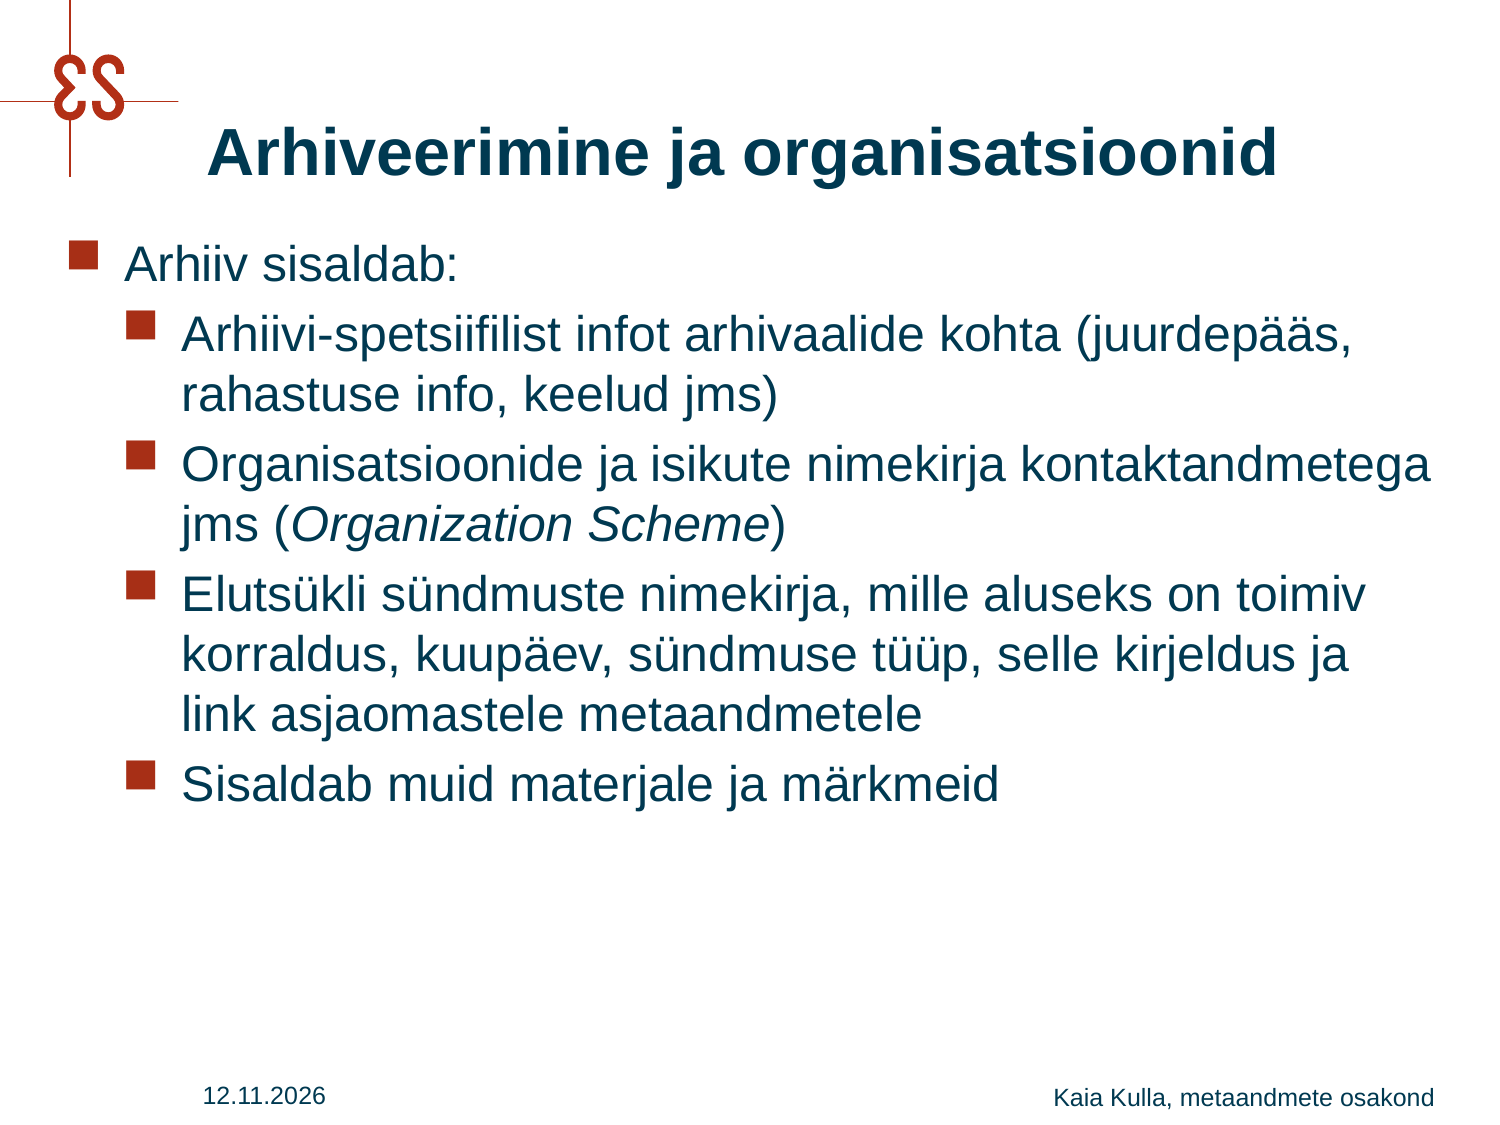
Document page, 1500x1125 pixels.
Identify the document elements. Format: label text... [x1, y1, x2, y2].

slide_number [187, 1065, 538, 1125]
list Arhiiv sisaldab: Arhiivi-spetsiifilist infot arhivaalide kohta (juurdepääs, rahastuse info, keelud jms) Organisatsioonide ja isikute nimekirja kontaktandmetega jms (Organization Scheme) Elutsükli sündmuste nimekirja, mille aluseks on toimiv korraldus, kuupäev, sündmuse tüüp, selle kirjeldus ja link asjaomastele metaandmetele Sisaldab muid materjale ja märkmeid [64, 231, 1453, 1012]
title Arhiveerimine ja organisatsioonid [206, 77, 1436, 221]
footer Kaia Kulla, metaandmete osakond [960, 1087, 1437, 1125]
